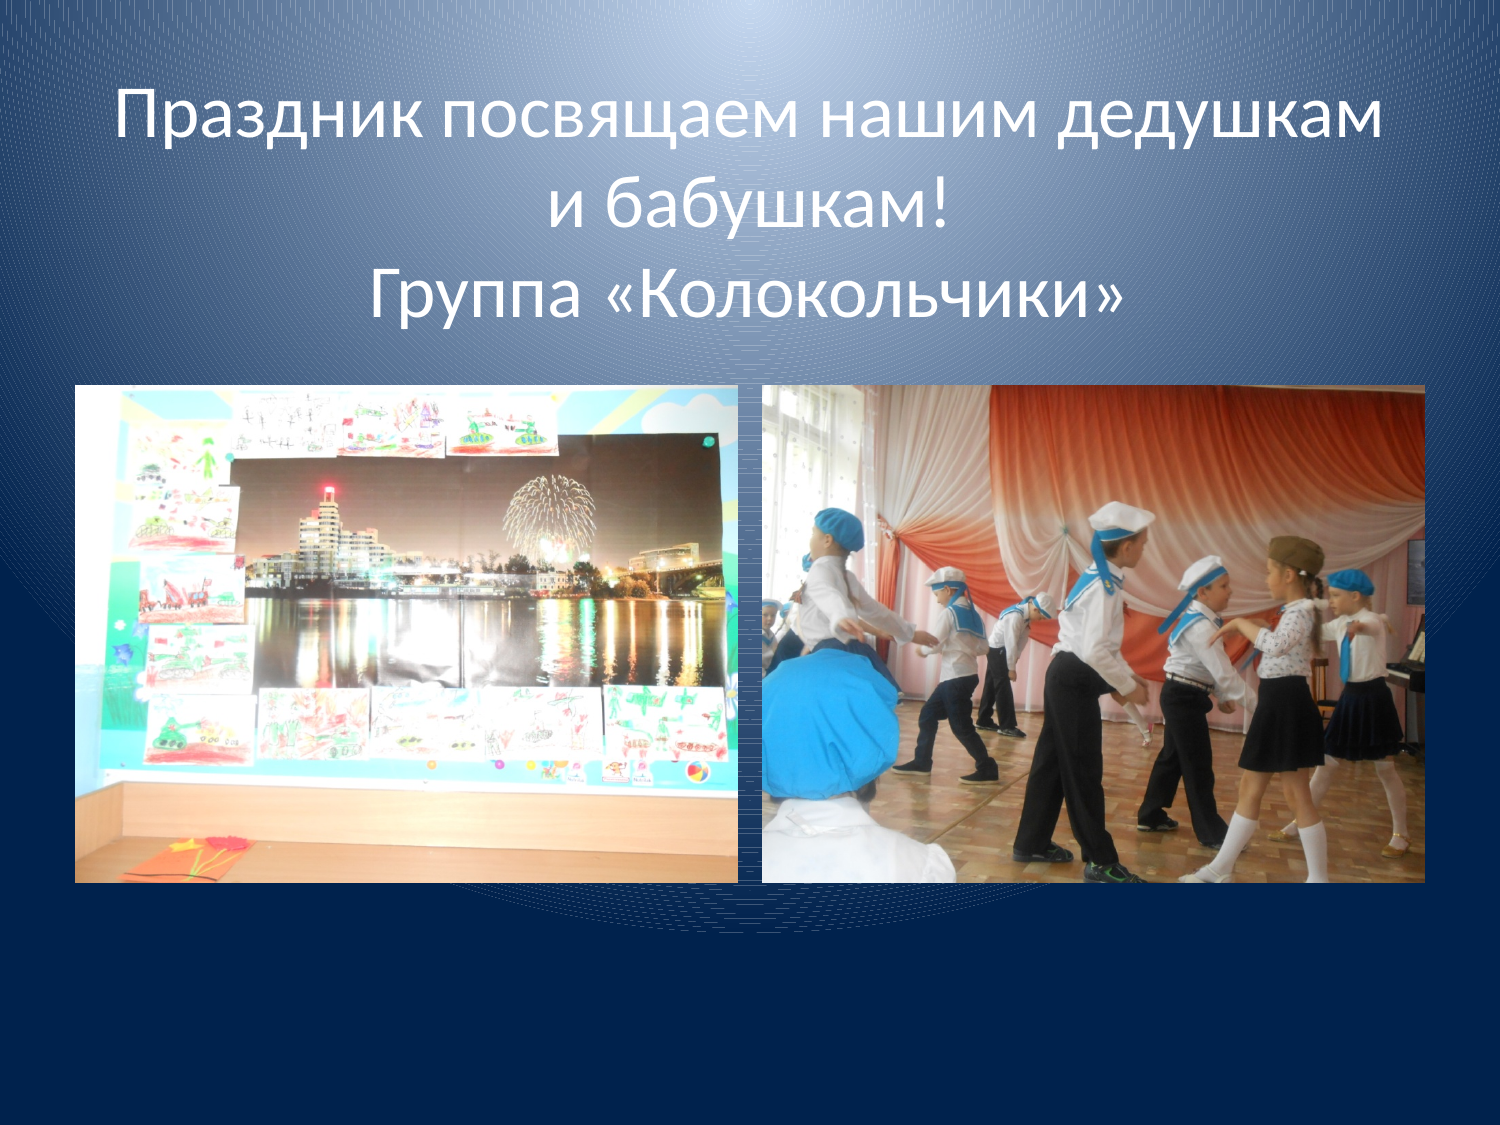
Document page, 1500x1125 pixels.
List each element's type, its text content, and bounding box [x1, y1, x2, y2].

title Праздник посвящаем нашим дедушкам и бабушкам! Группа «Колокольчики» [75, 45, 1425, 350]
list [762, 384, 1426, 883]
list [74, 384, 738, 883]
